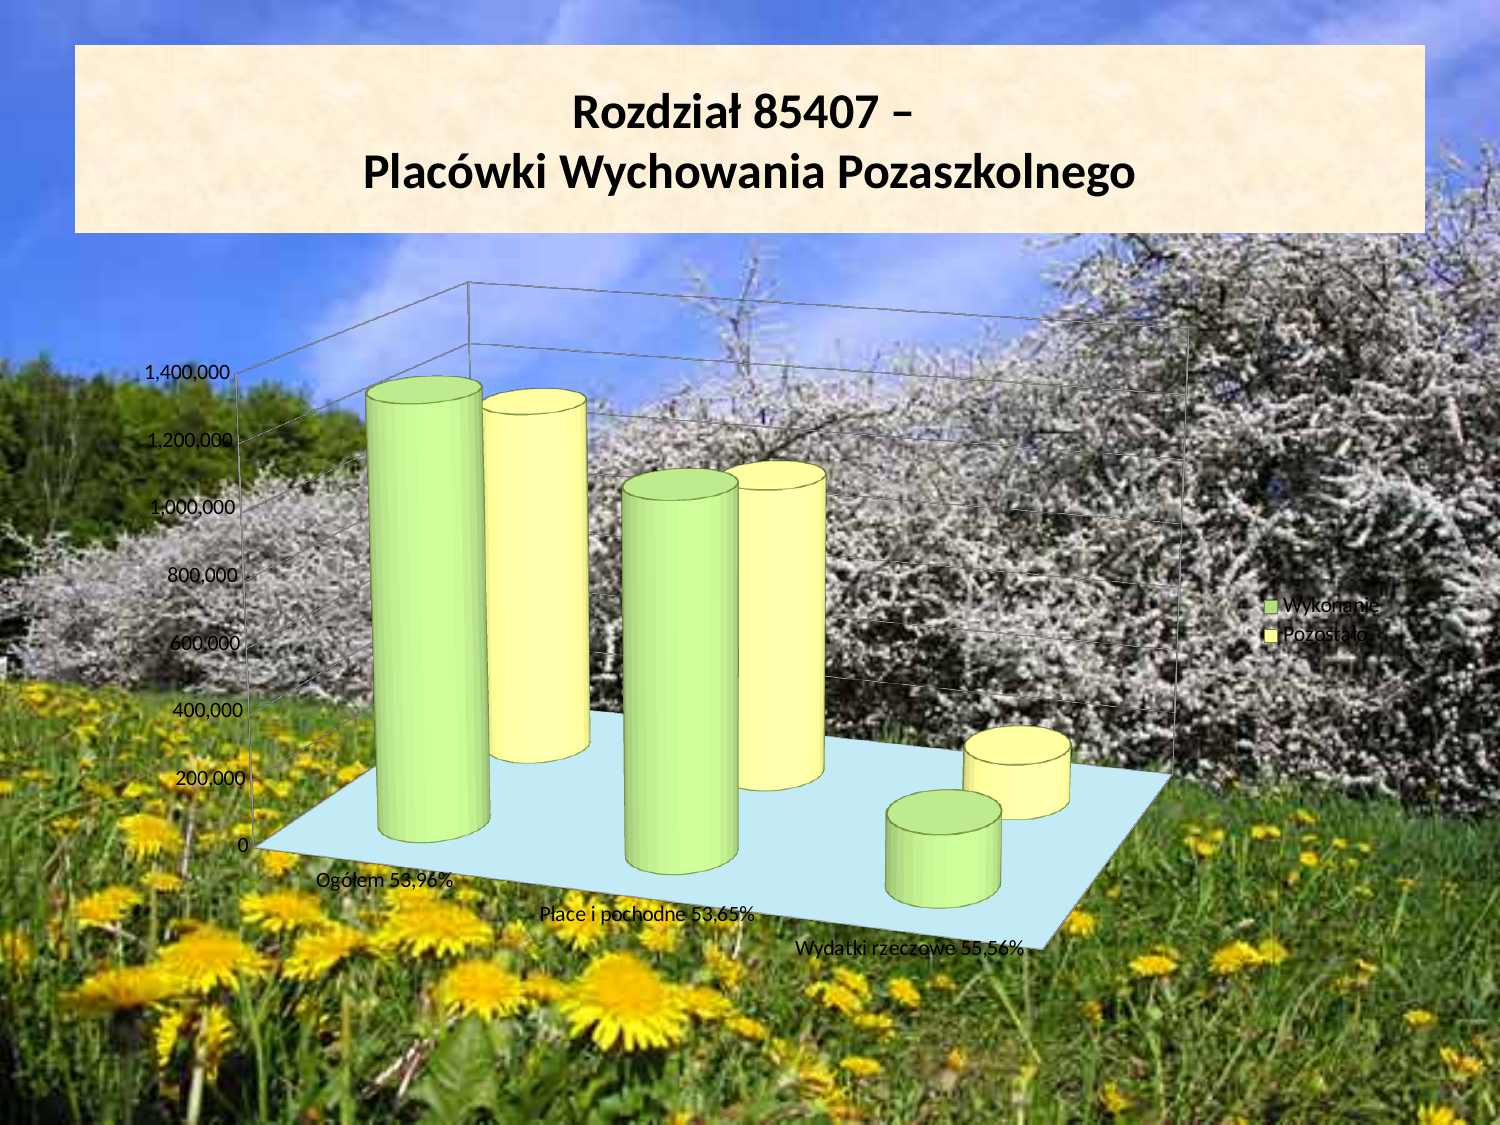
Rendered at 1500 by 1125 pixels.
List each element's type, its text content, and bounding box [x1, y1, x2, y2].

picture [0, 0, 1500, 1125]
title Rozdział 85407 – Placówki Wychowania Pozaszkolnego [75, 45, 1425, 233]
chart [64, 243, 1416, 998]
